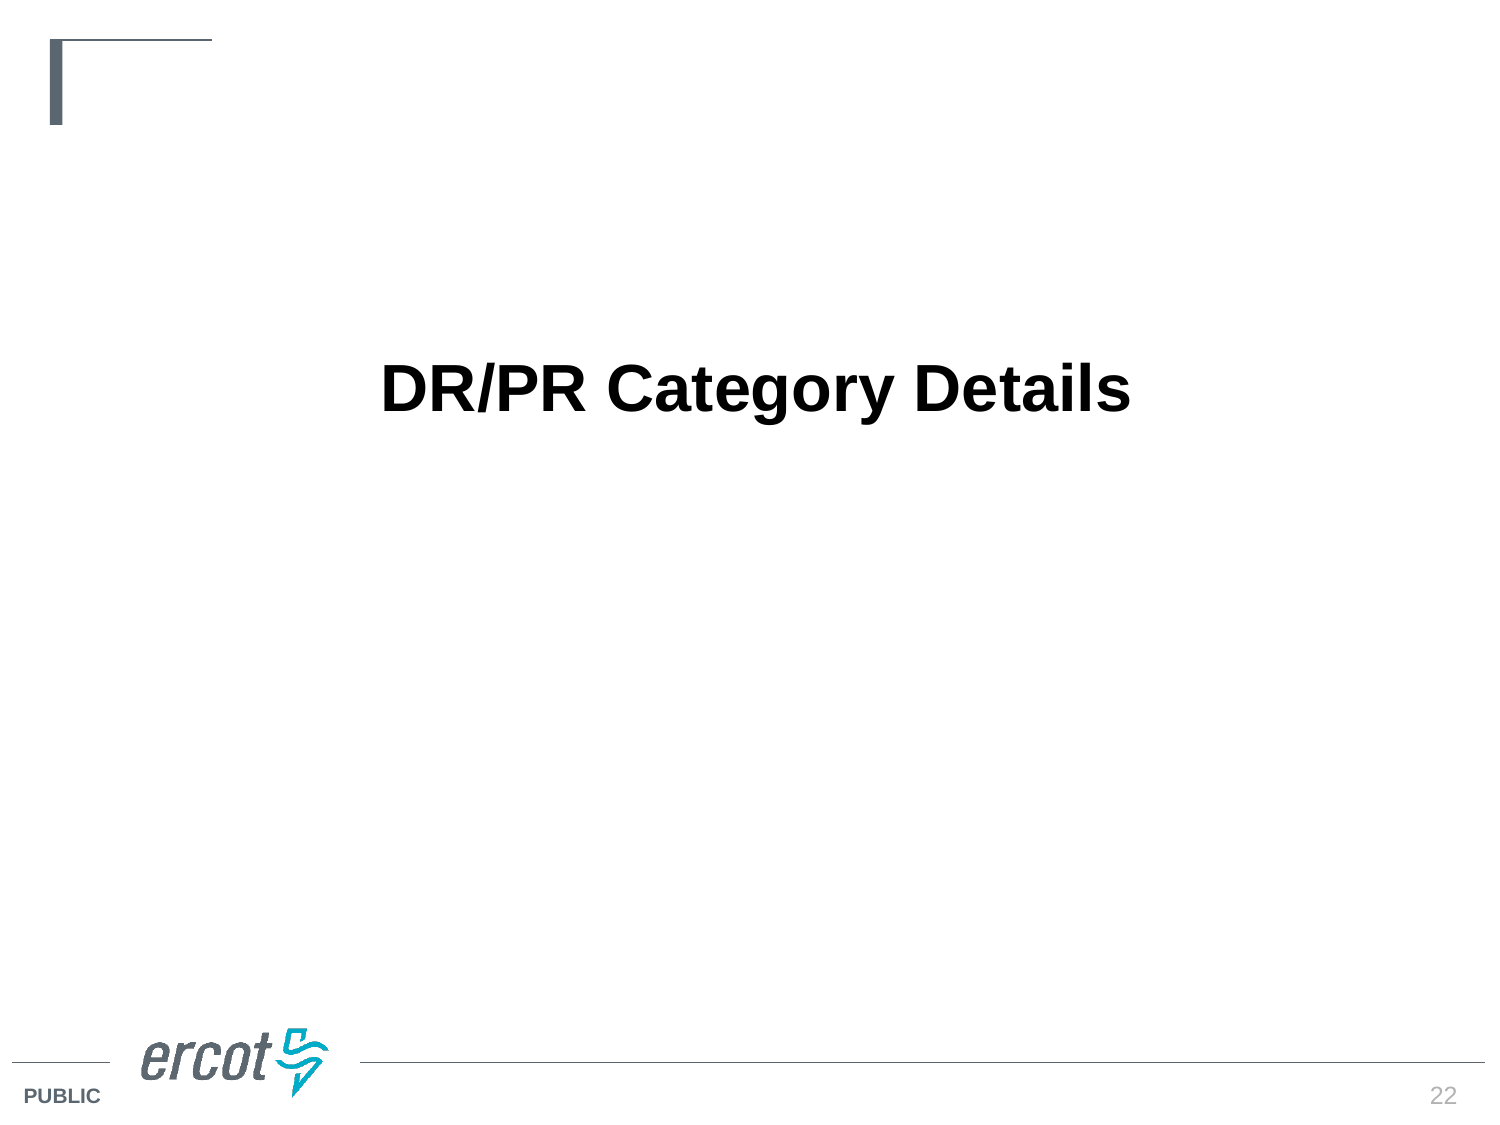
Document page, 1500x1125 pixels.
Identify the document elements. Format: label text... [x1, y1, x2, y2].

text_box DR/PR Category Details [365, 337, 1148, 433]
picture [137, 1024, 332, 1100]
slide_number 22 [1400, 1076, 1488, 1113]
